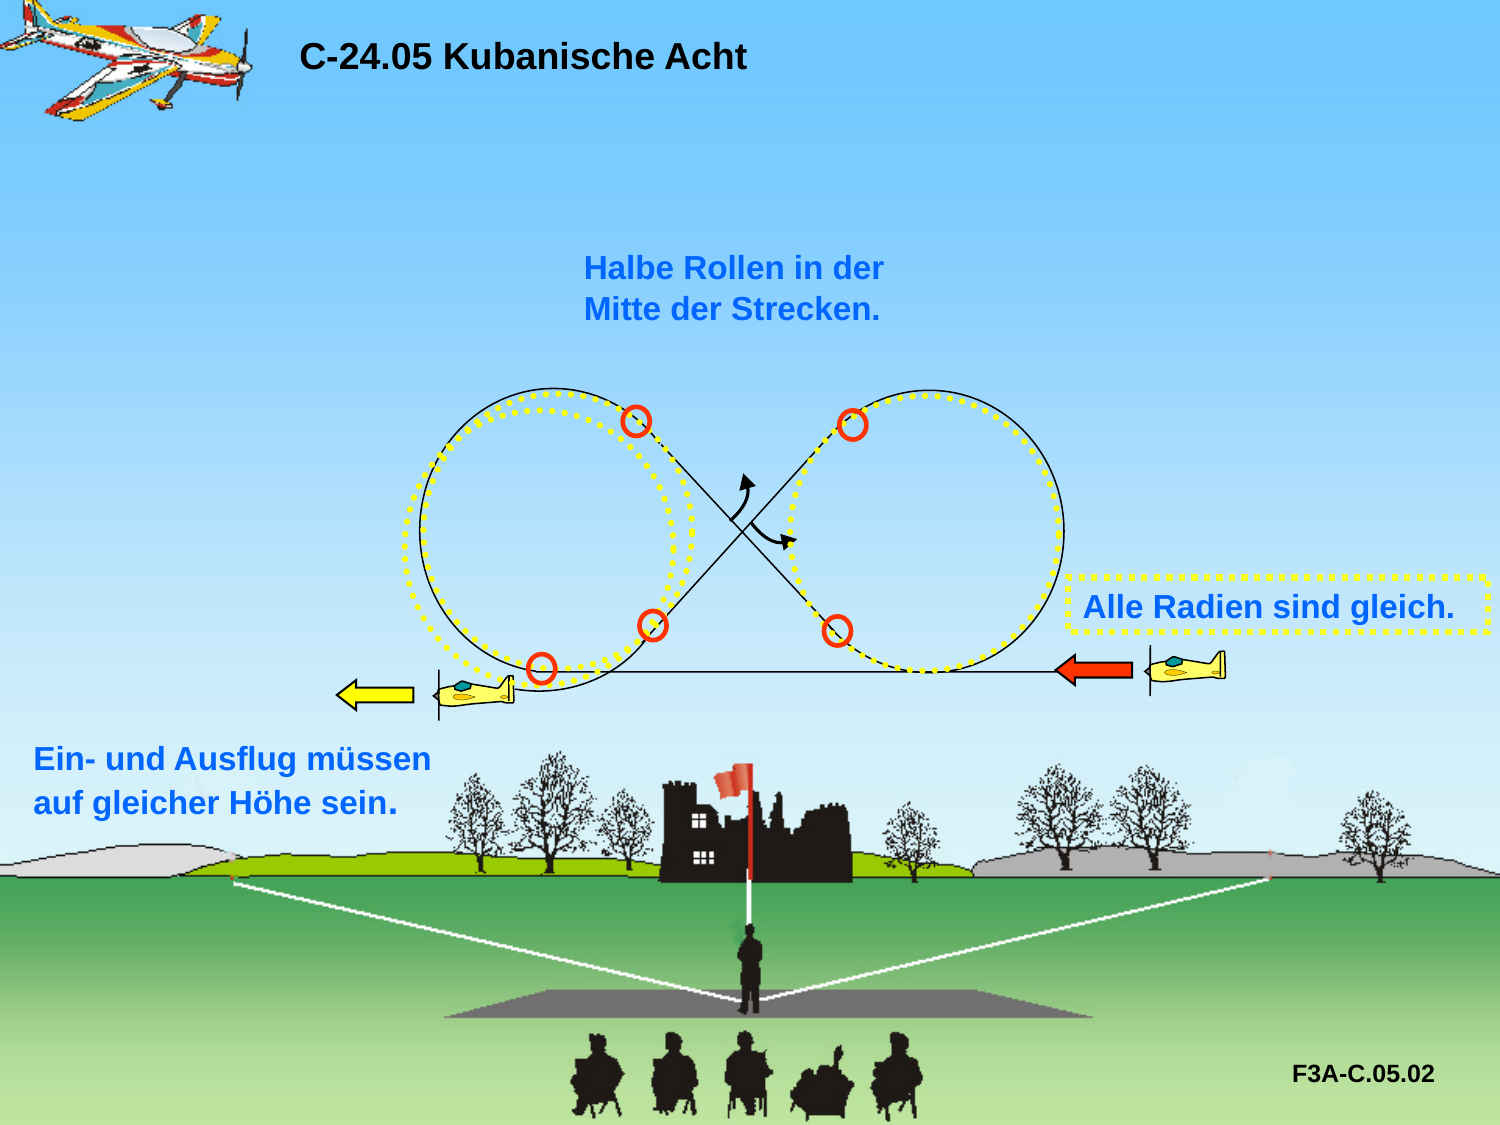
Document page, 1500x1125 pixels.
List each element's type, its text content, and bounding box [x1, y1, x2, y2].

text_box Ein- und Ausflug müssen auf gleicher Höhe sein. [18, 729, 486, 830]
text_box Alle Radien sind gleich. [1226, 577, 1489, 633]
picture [0, 0, 1500, 1125]
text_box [707, 473, 824, 514]
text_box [336, 388, 1226, 721]
text_box Halbe Rollen in der Mitte der Strecken. [568, 239, 965, 334]
text_box C-24.05 Kubanische Acht [286, 25, 1268, 84]
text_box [641, 488, 759, 529]
text_box F3A-C.05.02 [1277, 1050, 1475, 1095]
